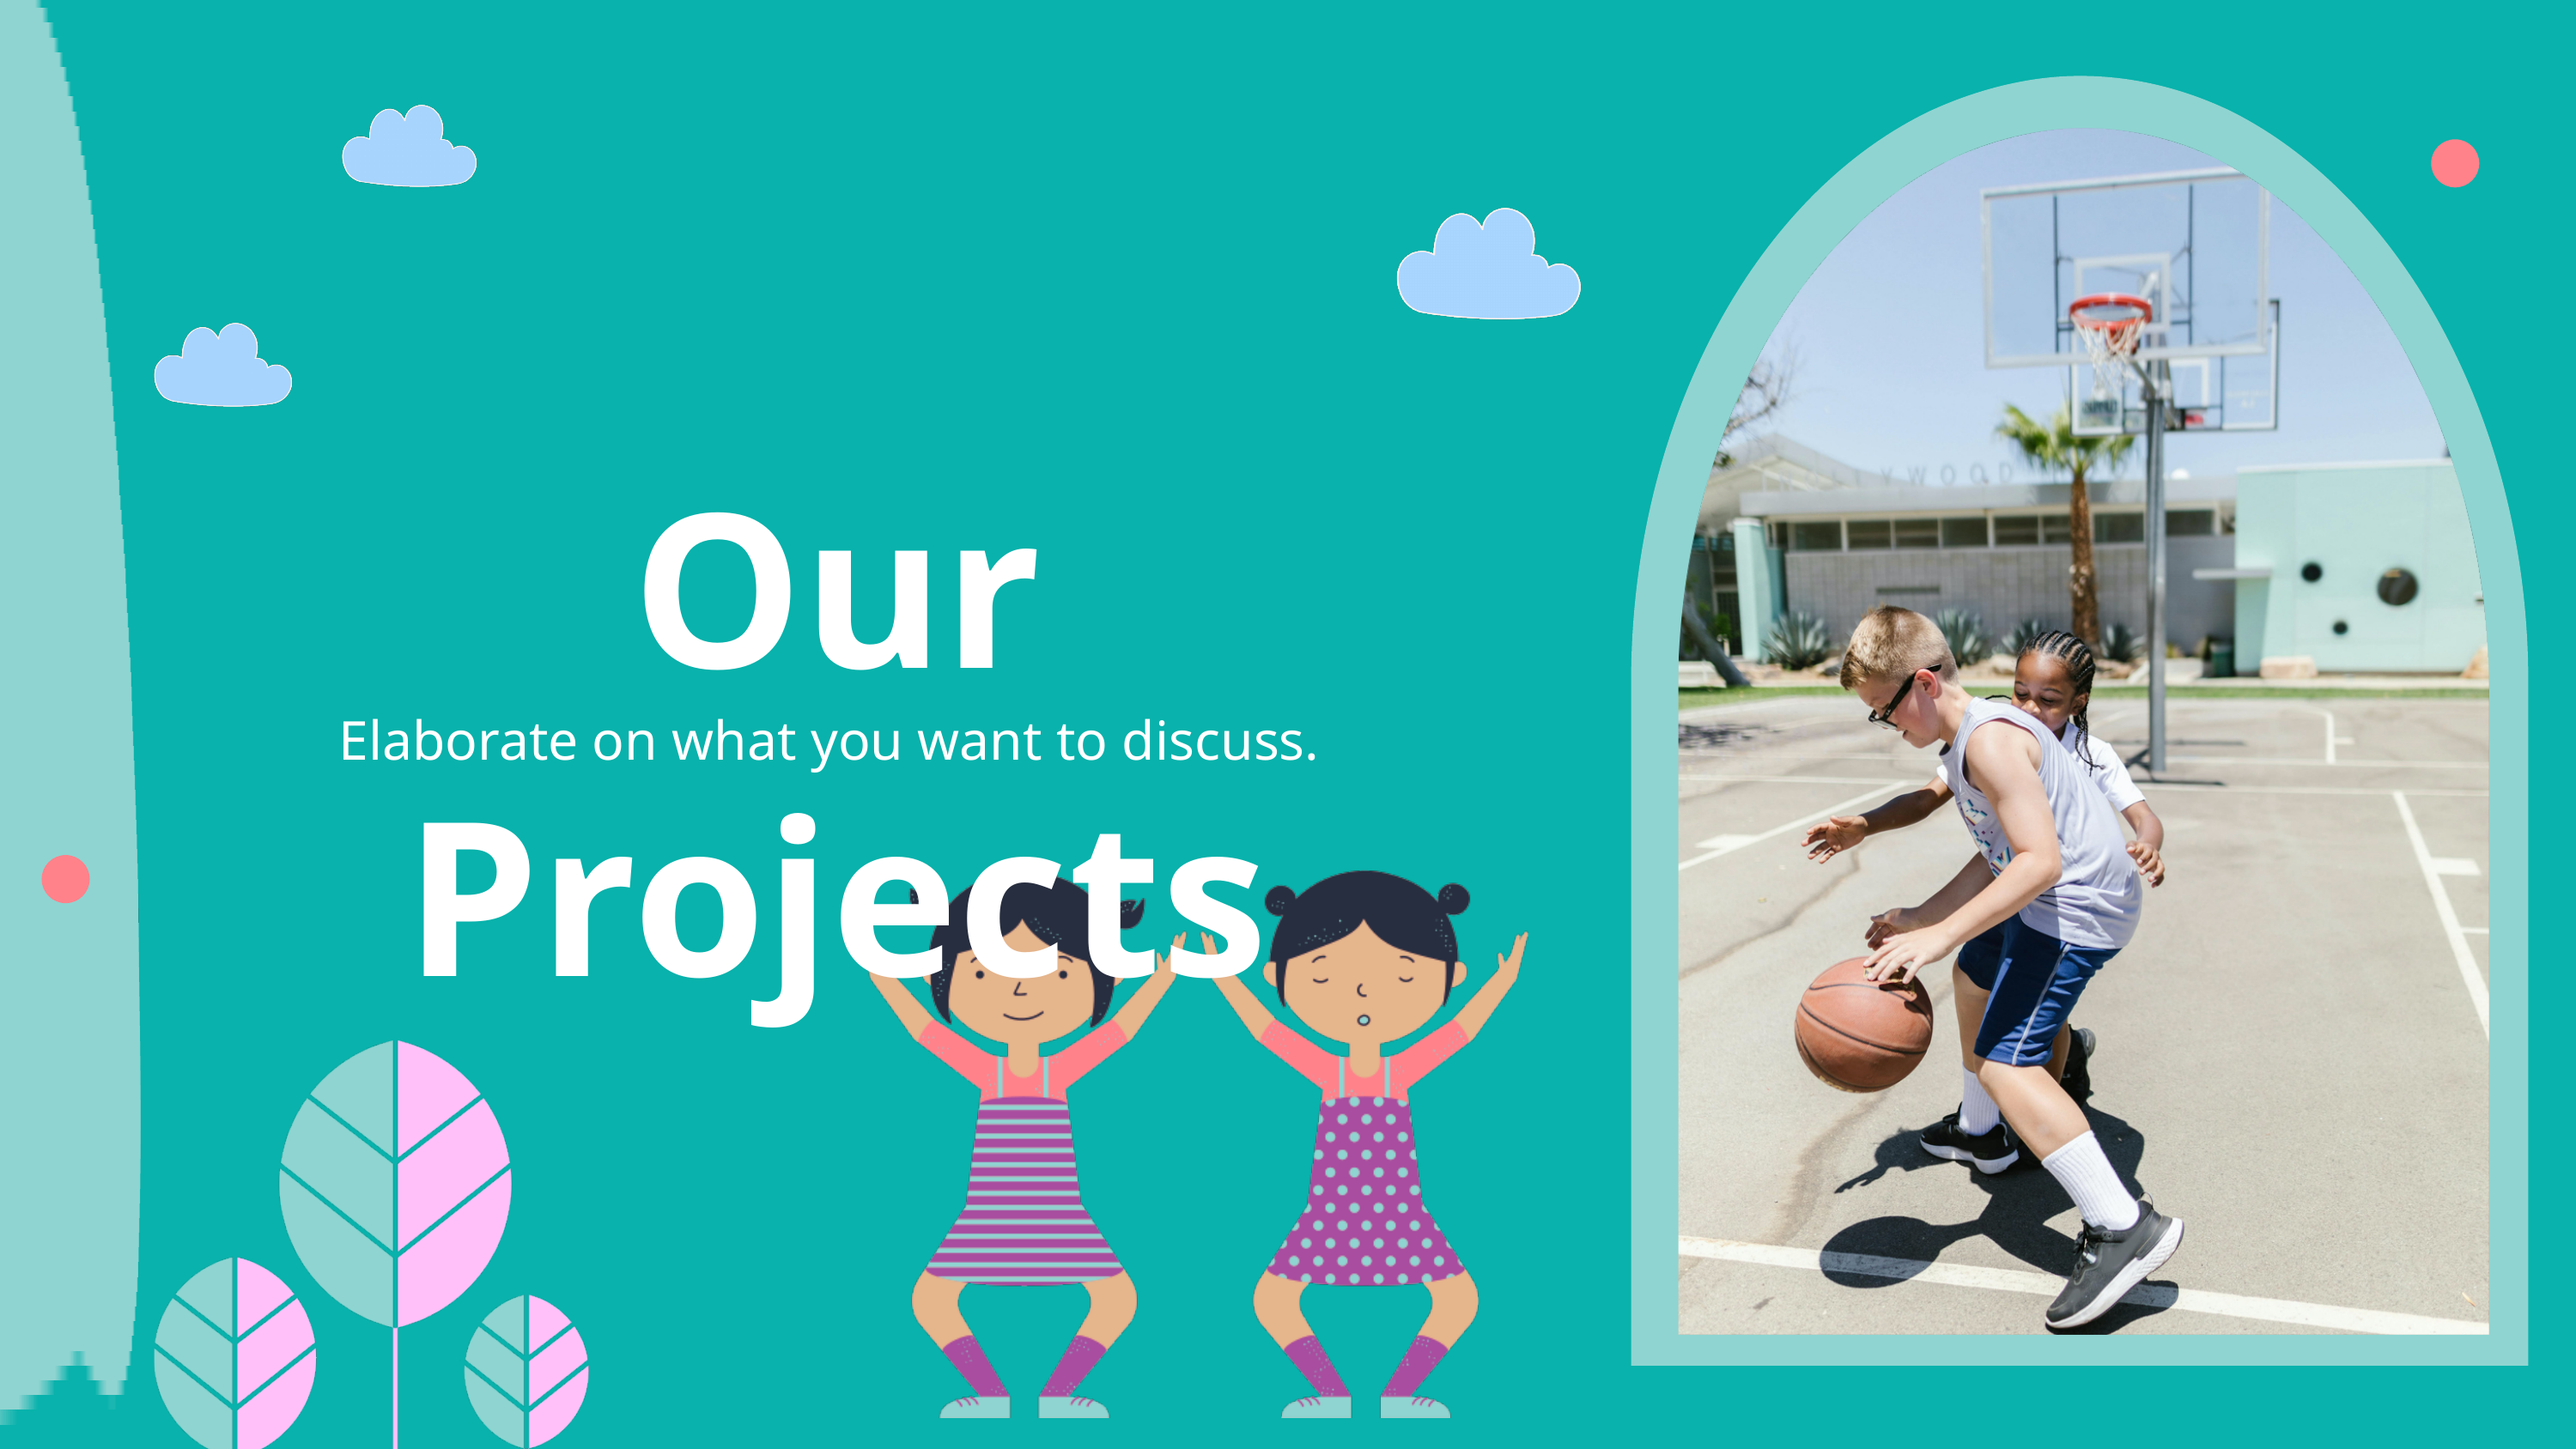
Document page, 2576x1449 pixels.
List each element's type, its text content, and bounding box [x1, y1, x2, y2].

text_box [0, 0, 145, 1449]
text_box [1903, 76, 2257, 125]
text_box [1396, 204, 1582, 321]
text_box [41, 854, 90, 904]
text_box Our Projects [317, 771, 1357, 1020]
text_box [154, 1040, 590, 1449]
text_box Elaborate on what you want to discuss. [274, 687, 1400, 771]
text_box [154, 320, 293, 408]
text_box [1631, 425, 2529, 1366]
picture [1678, 127, 2490, 1337]
text_box Our Projects [317, 402, 1357, 687]
text_box [860, 870, 1529, 1418]
text_box [342, 102, 477, 188]
